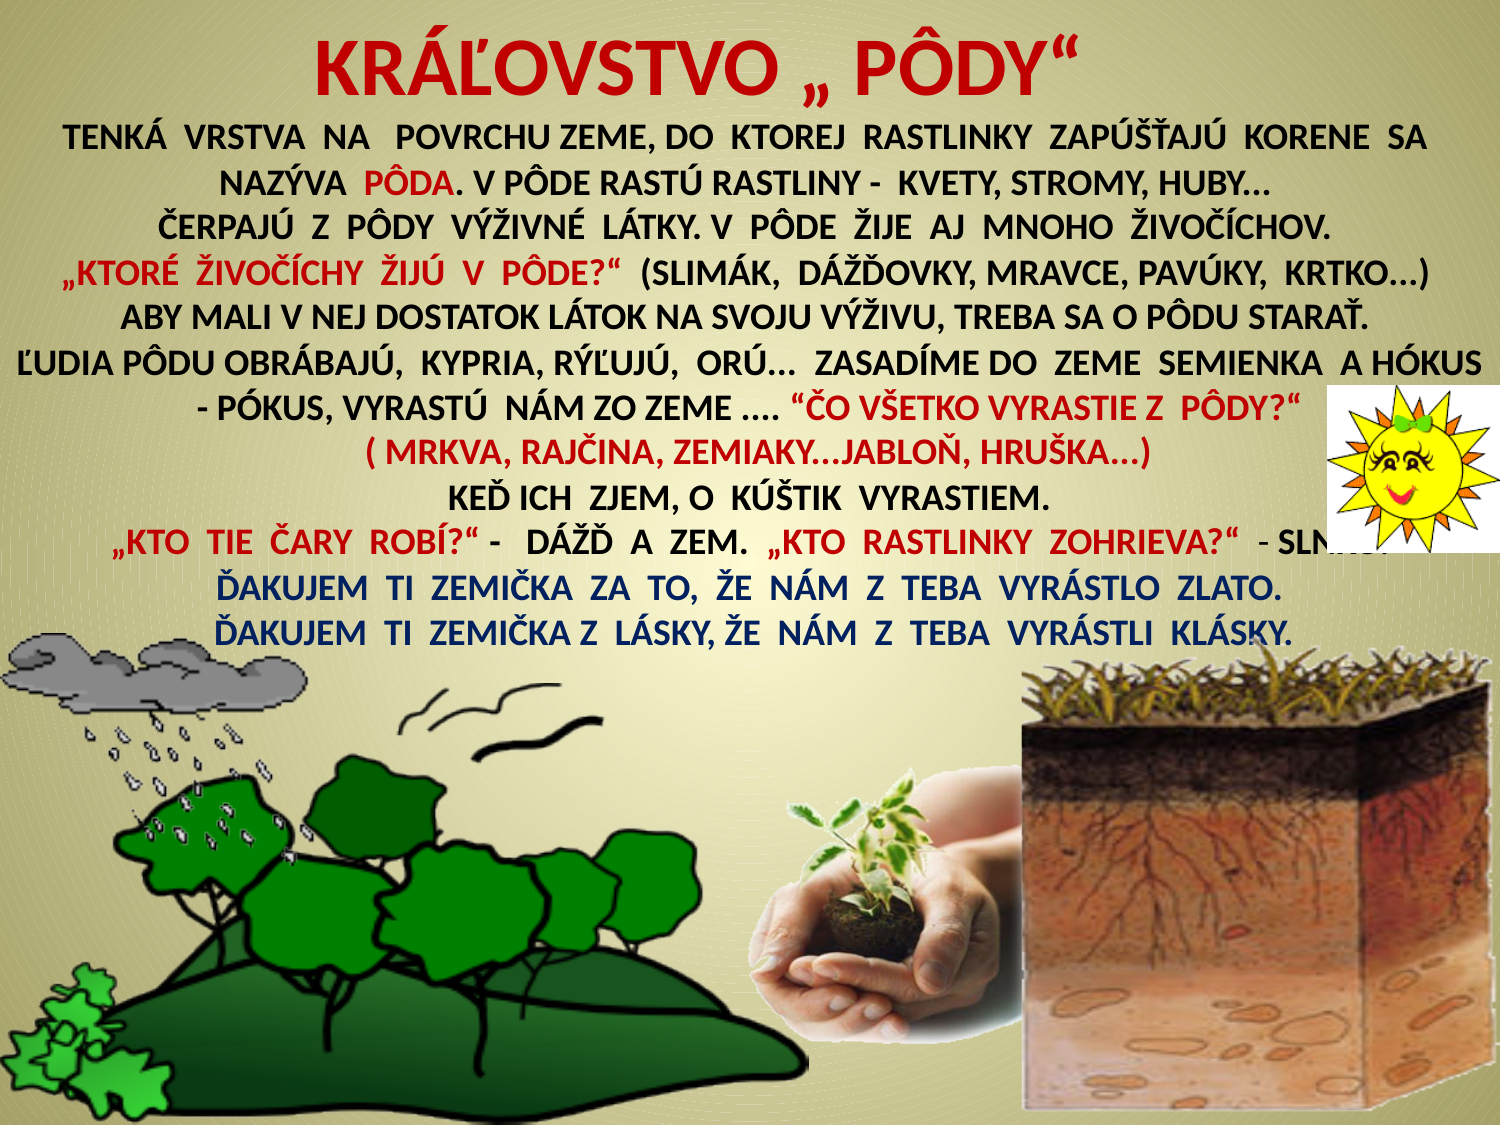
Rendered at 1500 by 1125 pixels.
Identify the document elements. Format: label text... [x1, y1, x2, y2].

picture [1326, 385, 1500, 553]
picture [0, 626, 1500, 1125]
text_box KRÁĽOVSTVO „ PÔDY“ TENKÁ VRSTVA NA POVRCHU ZEME, DO KTOREJ RASTLINKY ZAPÚŠŤAJÚ KORENE SA NAZÝVA PÔDA. V PÔDE RASTÚ RASTLINY - KVETY, STROMY, HUBY... ČERPAJÚ Z PÔDY VÝŽIVNÉ LÁTKY. V PÔDE ŽIJE AJ MNOHO ŽIVOČÍCHOV. „KTORÉ ŽIVOČÍCHY ŽIJÚ V PÔDE?“ (SLIMÁK, DÁŽĎOVKY, MRAVCE, PAVÚKY, KRTKO...) ABY MALI V NEJ DOSTATOK LÁTOK NA SVOJU VÝŽIVU, TREBA SA O PÔDU STARAŤ. ĽUDIA PÔDU OBRÁBAJÚ, KYPRIA, RÝĽUJÚ, ORÚ... ZASADÍME DO ZEME SEMIENKA A HÓKUS - PÓKUS, VYRASTÚ NÁM ZO ZEME .... “ČO VŠETKO VYRASTIE Z PÔDY?“ ( MRKVA, RAJČINA, ZEMIAKY...JABLOŇ, HRUŠKA...) KEĎ ICH ZJEM, O KÚŠTIK VYRASTIEM. „KTO TIE ČARY ROBÍ?“ - DÁŽĎ A ZEM. „KTO RASTLINKY ZOHRIEVA?“ - SLNKO. ĎAKUJEM TI ZEMIČKA ZA TO, ŽE NÁM Z TEBA VYRÁSTLO ZLATO. ĎAKUJEM TI ZEMIČKA Z LÁSKY, ŽE NÁM Z TEBA VYRÁSTLI KLÁSKY. [0, 0, 1500, 660]
